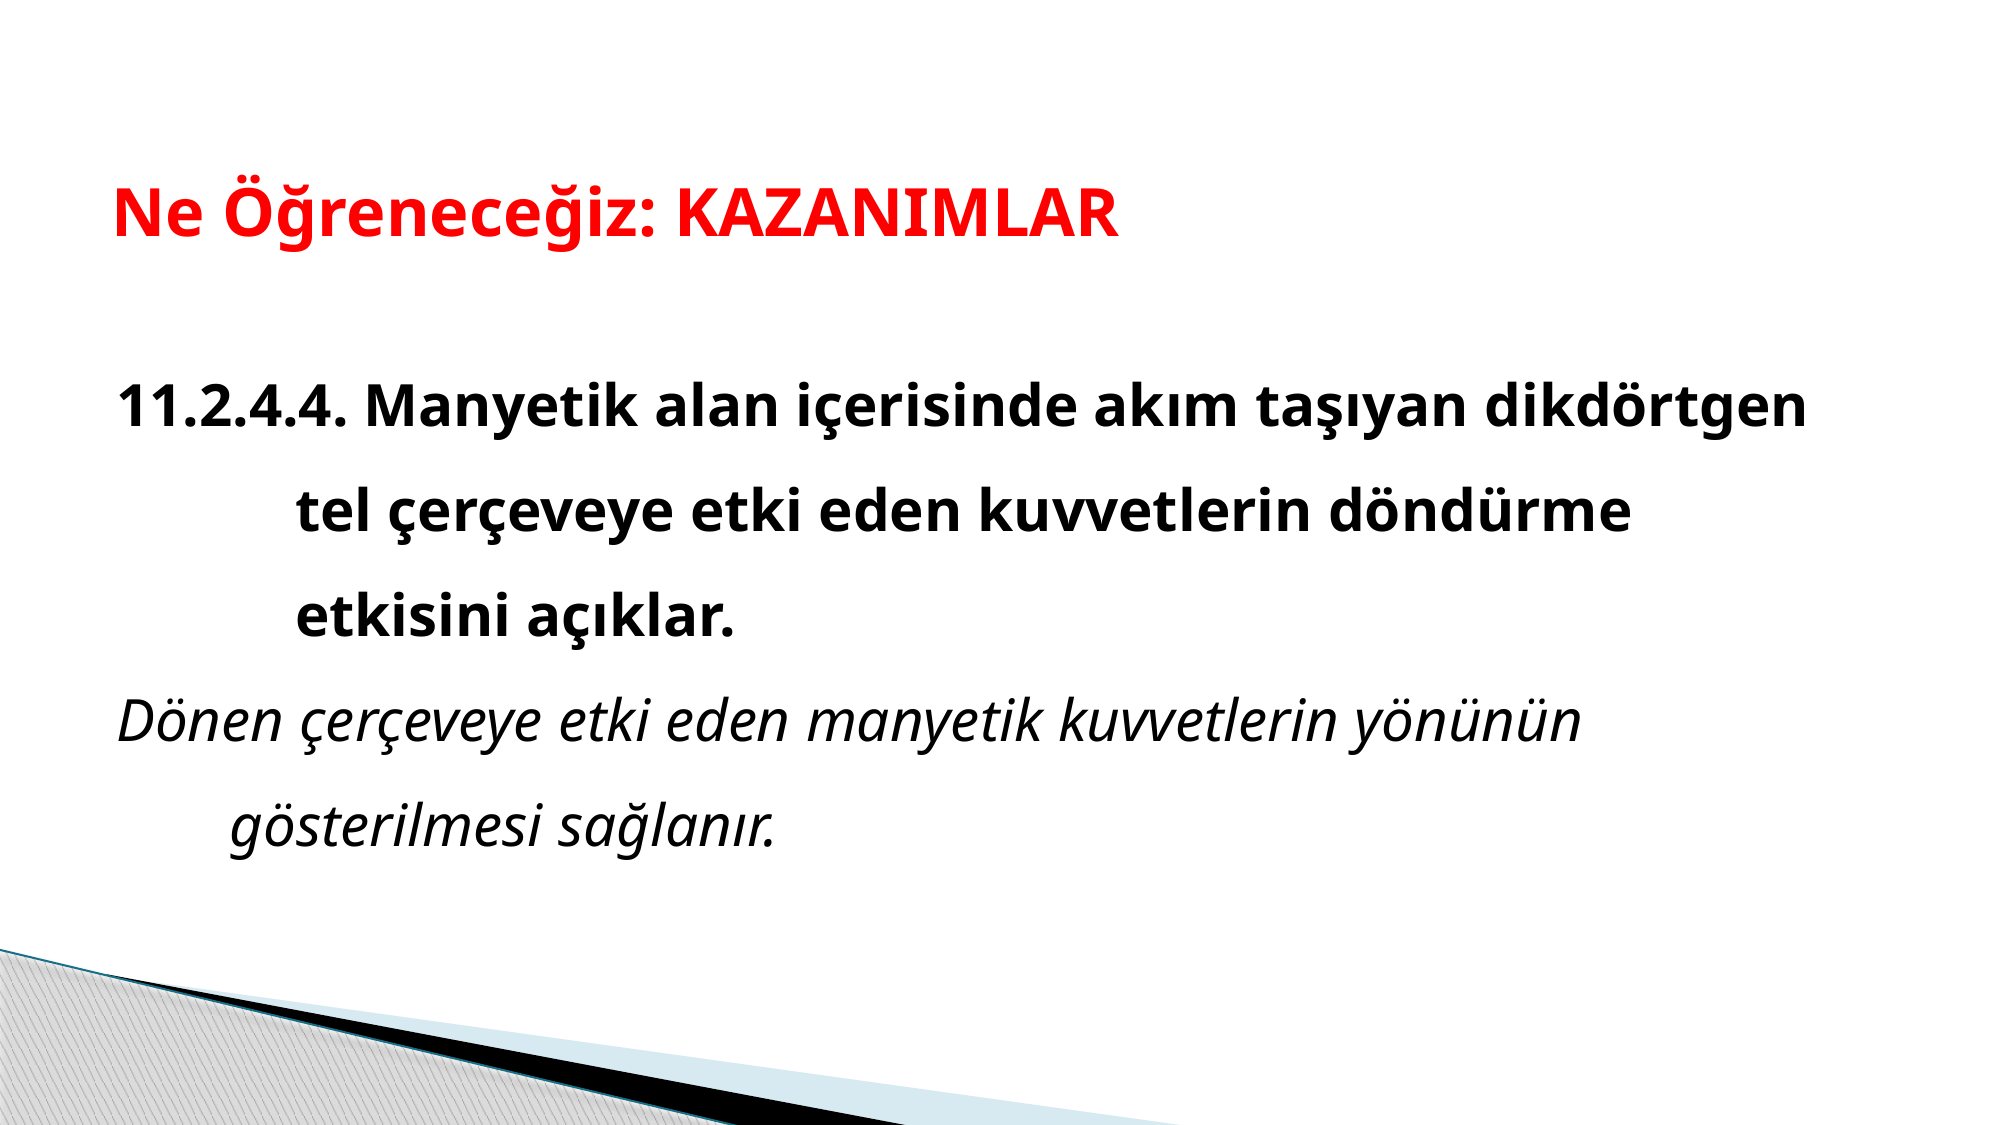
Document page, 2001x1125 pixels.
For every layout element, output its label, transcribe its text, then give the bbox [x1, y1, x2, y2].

text_box Ne Öğreneceğiz: KAZANIMLAR [96, 162, 1211, 257]
text_box 11.2.4.4. Manyetik alan içerisinde akım taşıyan dikdörtgen tel çerçeveye etki eden kuvvetlerin döndürme etkisini açıklar. Dönen çerçeveye etki eden manyetik kuvvetlerin yönünün gösterilmesi sağlanır. [101, 326, 1858, 866]
